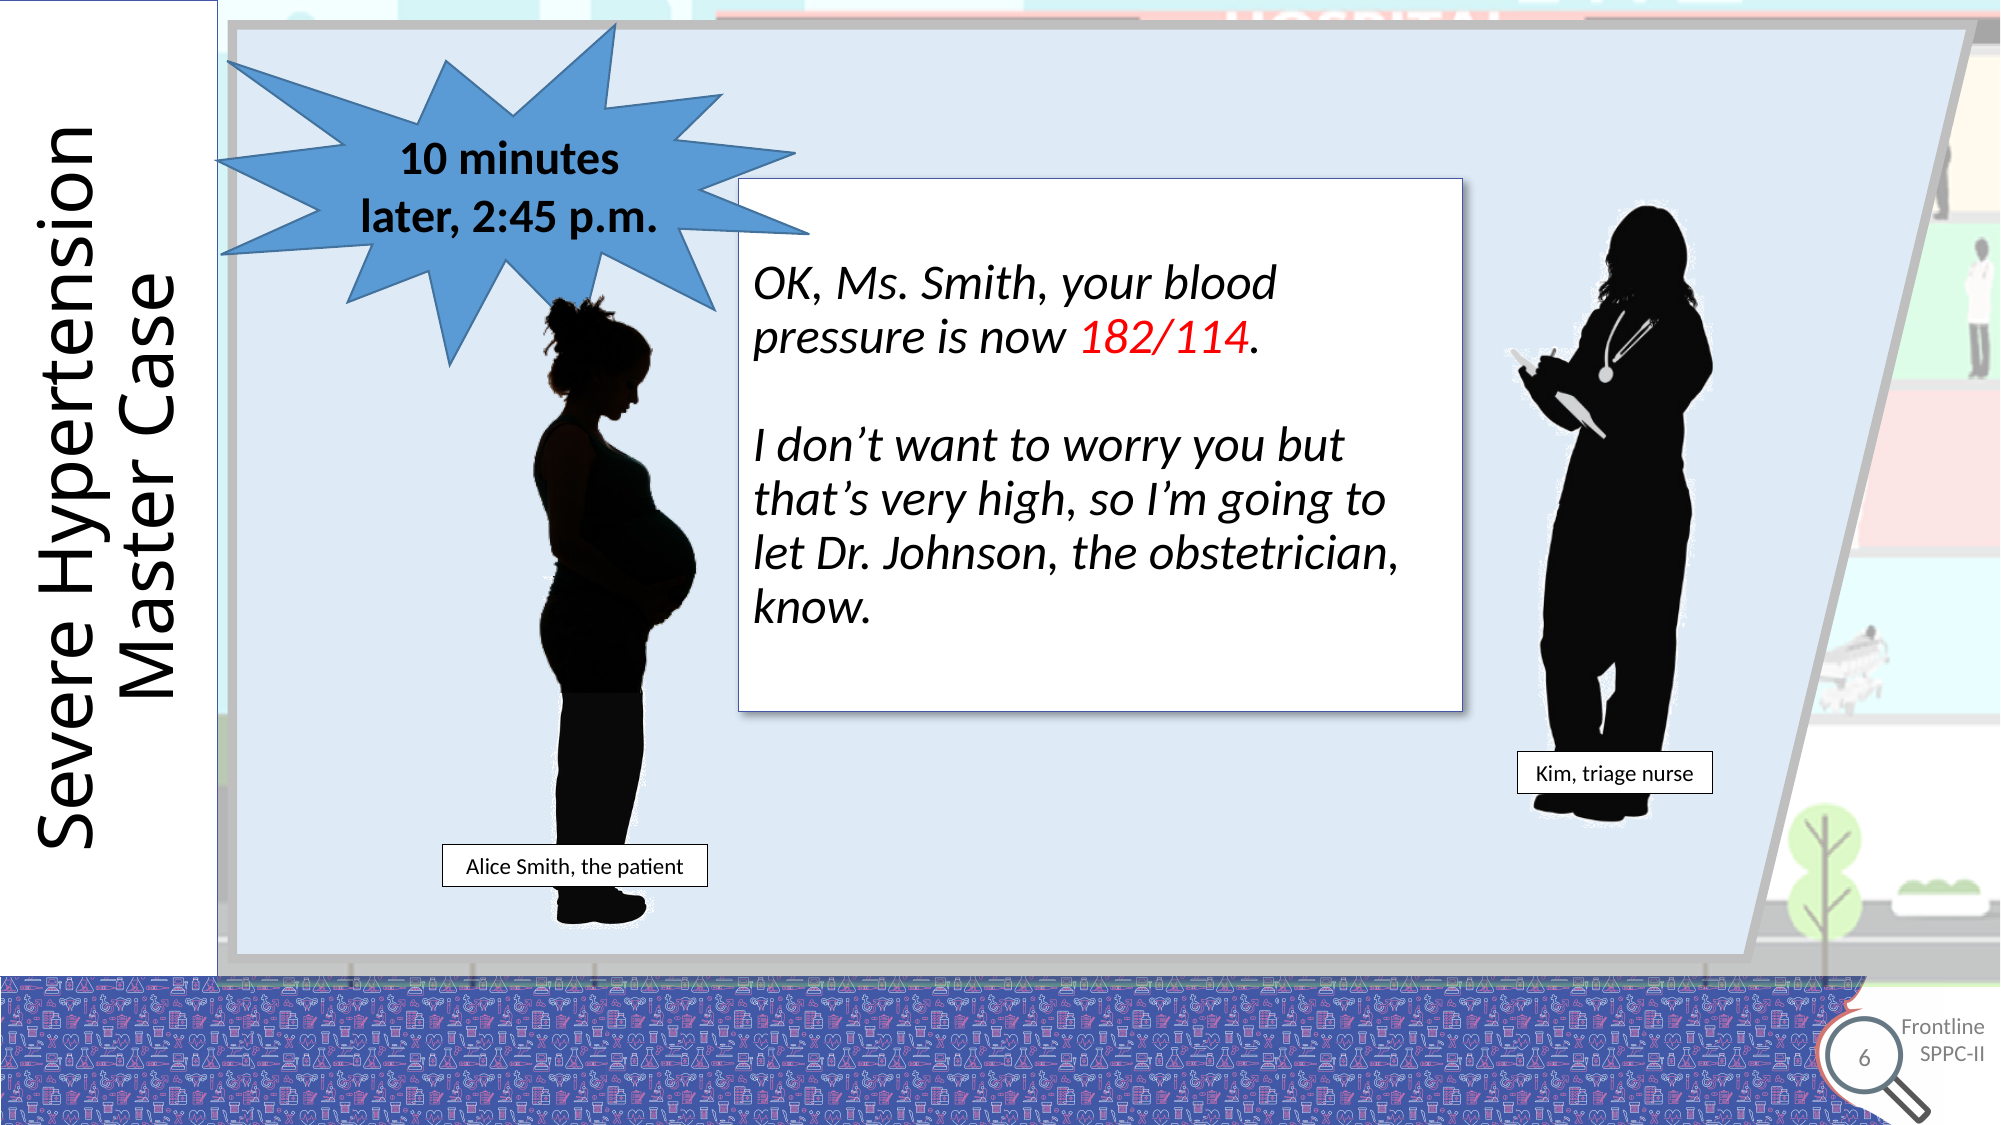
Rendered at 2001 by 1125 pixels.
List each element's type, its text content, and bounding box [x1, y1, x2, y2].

picture [1462, 192, 1713, 845]
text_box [477, 272, 712, 939]
text_box 10 minutes later, 2:45 p.m. [213, 22, 810, 369]
list OK, Ms. Smith, your blood pressure is now 182/114. I don’t want to worry you but that’s very high, so I’m going to let Dr. Johnson, the obstetrician, know. [738, 178, 1463, 712]
picture [0, 976, 1992, 1125]
slide_number 6 [1829, 1026, 1900, 1087]
text_box Alice Smith, the patient [442, 844, 477, 887]
title Severe Hypertension Master Case [0, 0, 218, 977]
text_box [231, 23, 1974, 960]
